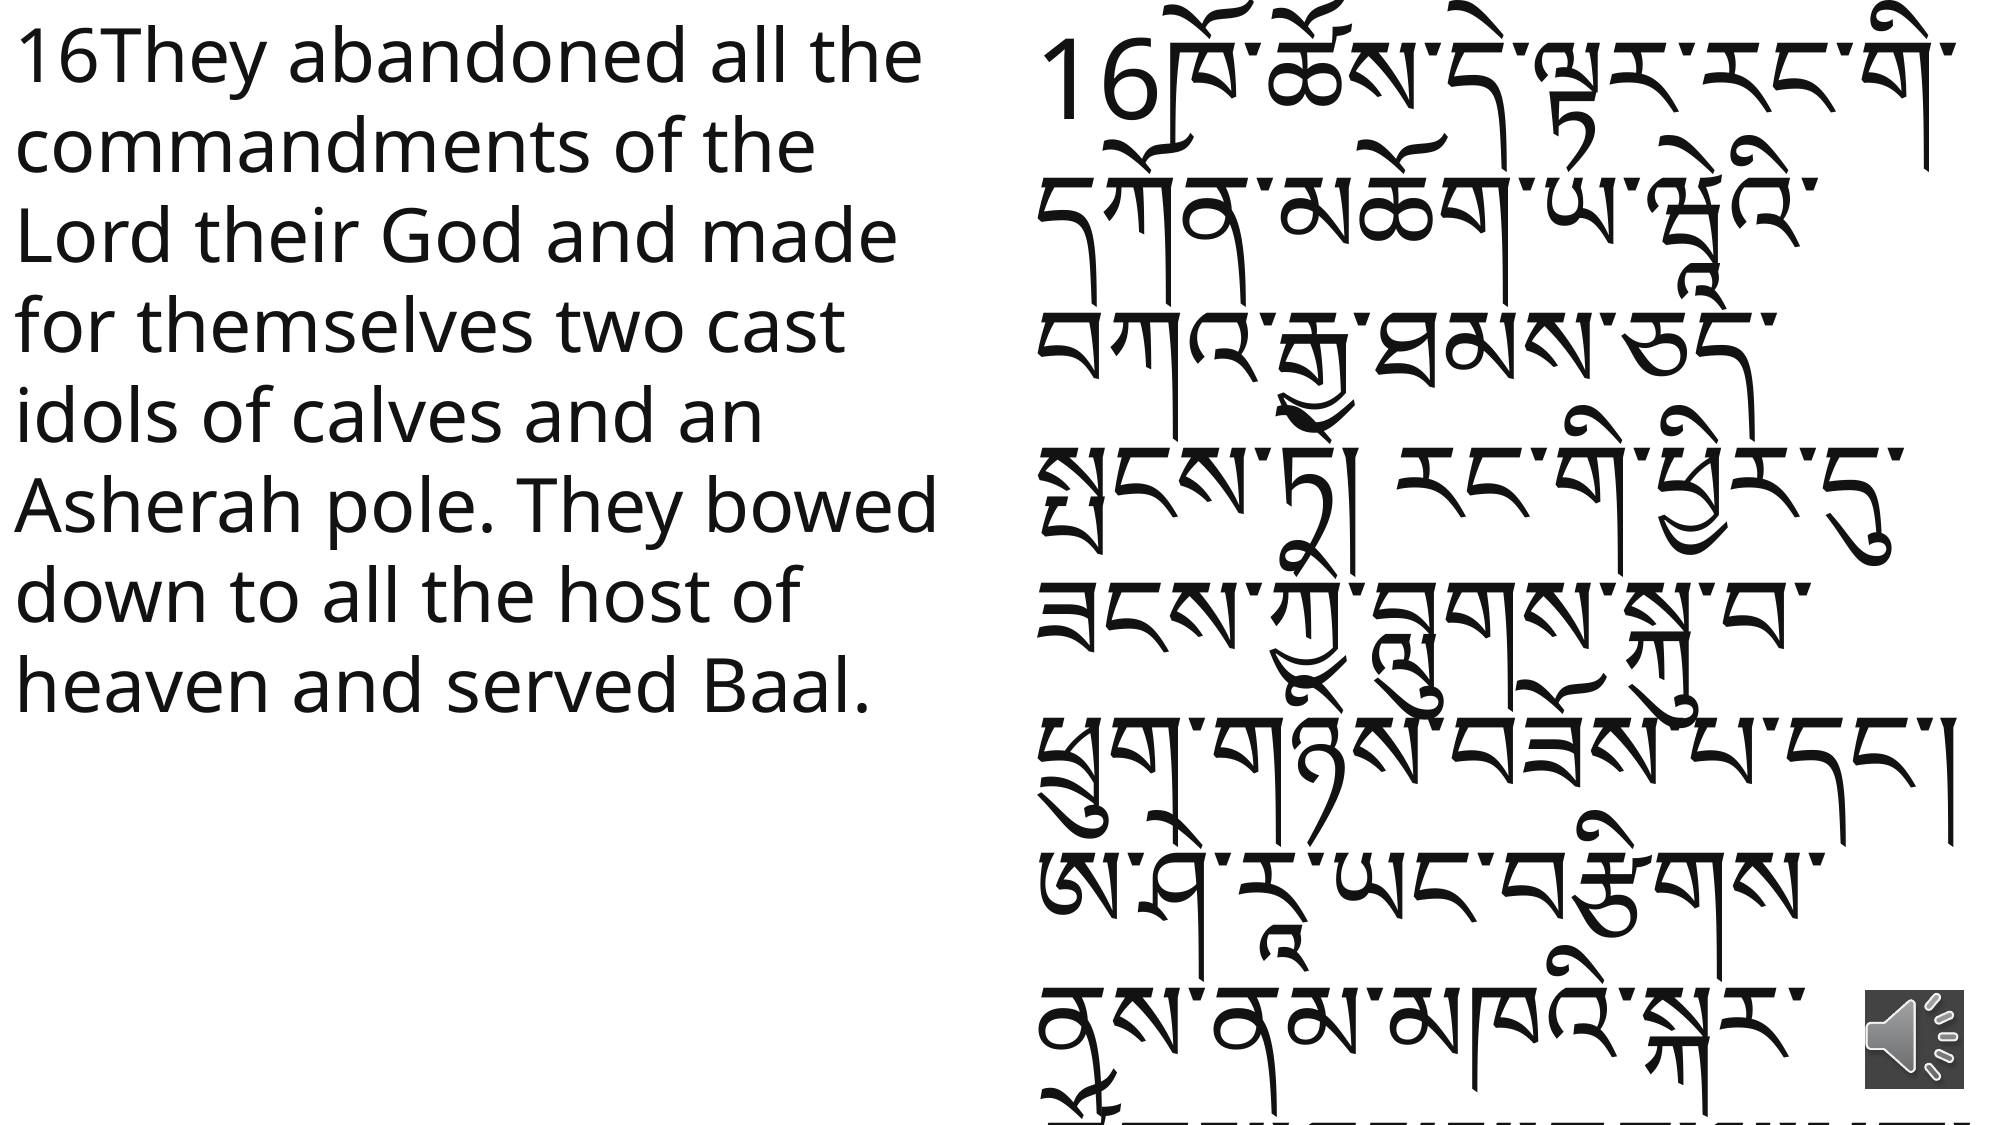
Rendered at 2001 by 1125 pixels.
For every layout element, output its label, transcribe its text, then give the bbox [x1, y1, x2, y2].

picture [1864, 989, 1965, 1090]
text_box 16ཁོ་ཚོས་དེ་ལྟར་རང་གི་དཀོན་མཆོག་ཡ་ཝཱེའི་བཀའ་རྒྱ་ཐམས་ཅད་སྤངས་ཏེ། རང་གི་ཕྱིར་དུ་ཟངས་ཀྱི་བླུགས་སྐུ་བ་ཕྲུག་གཉིས་བཟོས་པ་དང་། ཨ་ཤེ་རཱ་ཡང་བརྩིགས་ནས་ནམ་མཁའི་སྐར་ཚོགས་ཐམས་ཅད་ལ་ཕྱག་བཙལ་ཞིང་པཱ་ཨལ་བསྟེན་ཏོ། [1019, 0, 2000, 1125]
text_box 16They abandoned all the commandments of the Lord their God and made for themselves two cast idols of calves and an Asherah pole. They bowed down to all the host of heaven and served Baal. [0, 0, 981, 1125]
